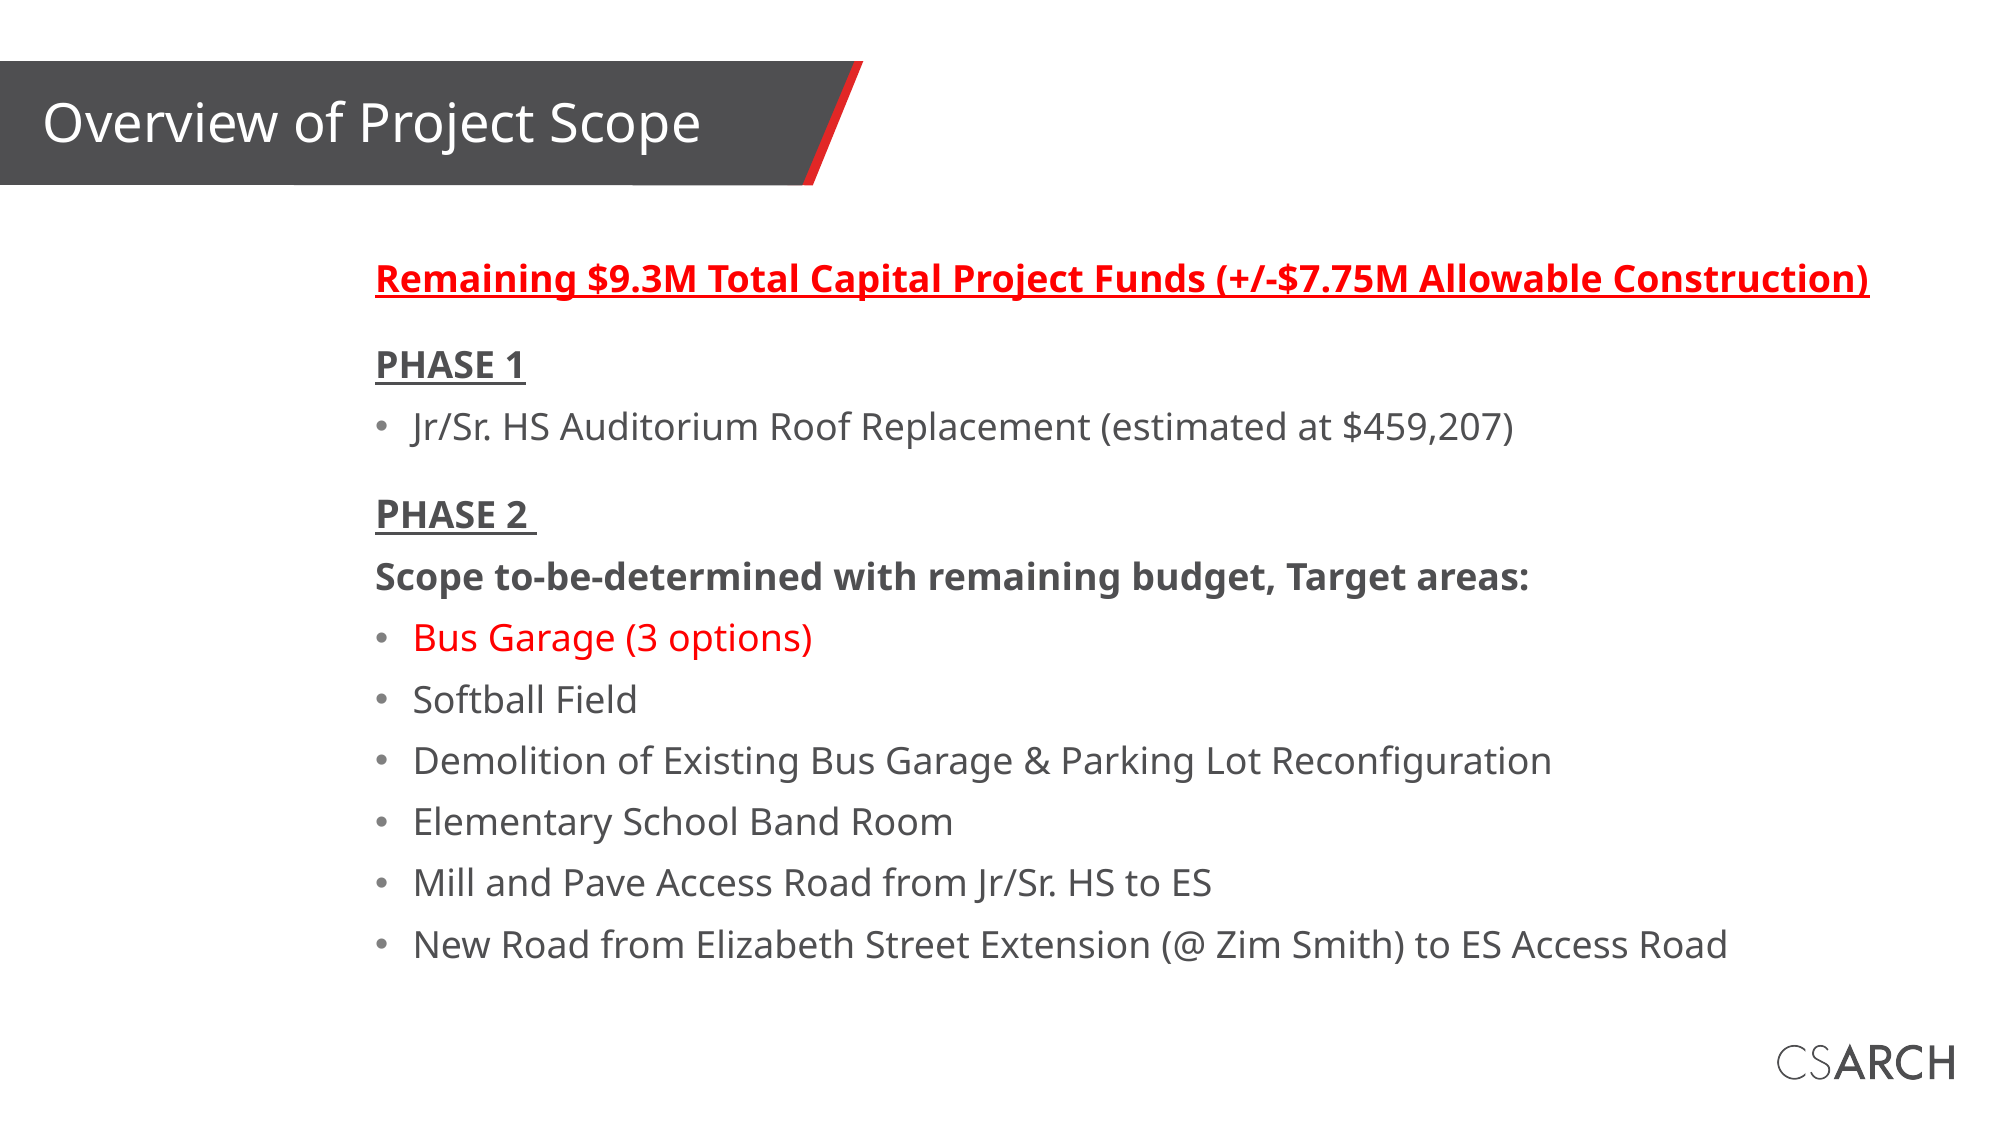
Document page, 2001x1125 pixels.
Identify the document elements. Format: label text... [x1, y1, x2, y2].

title Overview of Project Scope [28, 81, 765, 187]
list Remaining $9.3M Total Capital Project Funds (+/-$7.75M Allowable Construction) PHASE 1 Jr/Sr. HS Auditorium Roof Replacement (estimated at $459,207) PHASE 2 Scope to-be-determined with remaining budget, Target areas: Bus Garage (3 options) Softball Field Demolition of Existing Bus Garage & Parking Lot Reconfiguration Elementary School Band Room Mill and Pave Access Road from Jr/Sr. HS to ES New Road from Elizabeth Street Extension (@ Zim Smith) to ES Access Road [360, 252, 1903, 1028]
picture [1777, 1043, 1954, 1080]
